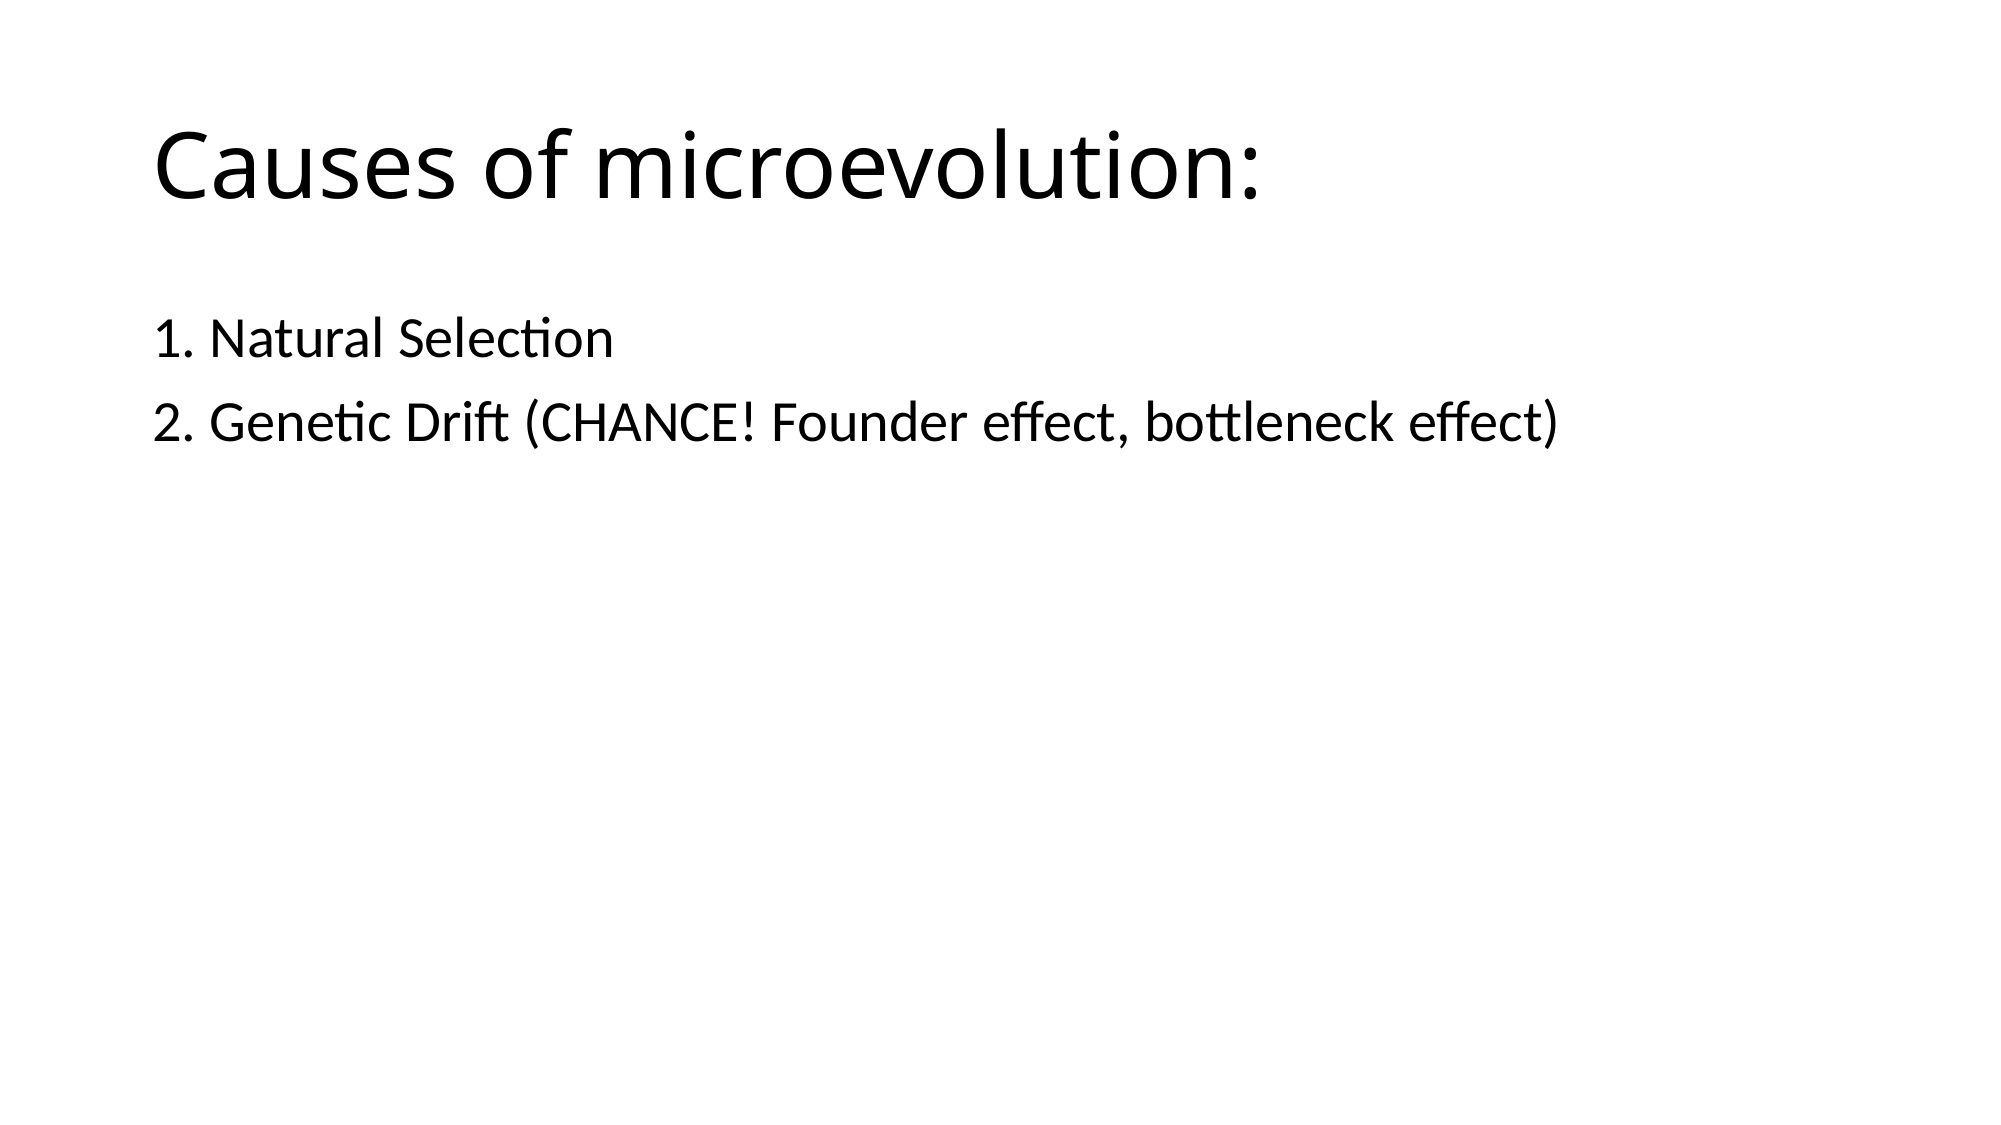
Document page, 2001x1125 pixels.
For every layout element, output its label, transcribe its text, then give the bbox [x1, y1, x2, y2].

list 1. Natural Selection 2. Genetic Drift (CHANCE! Founder effect, bottleneck effect) [137, 299, 1863, 1014]
title Causes of microevolution: [137, 59, 1863, 278]
